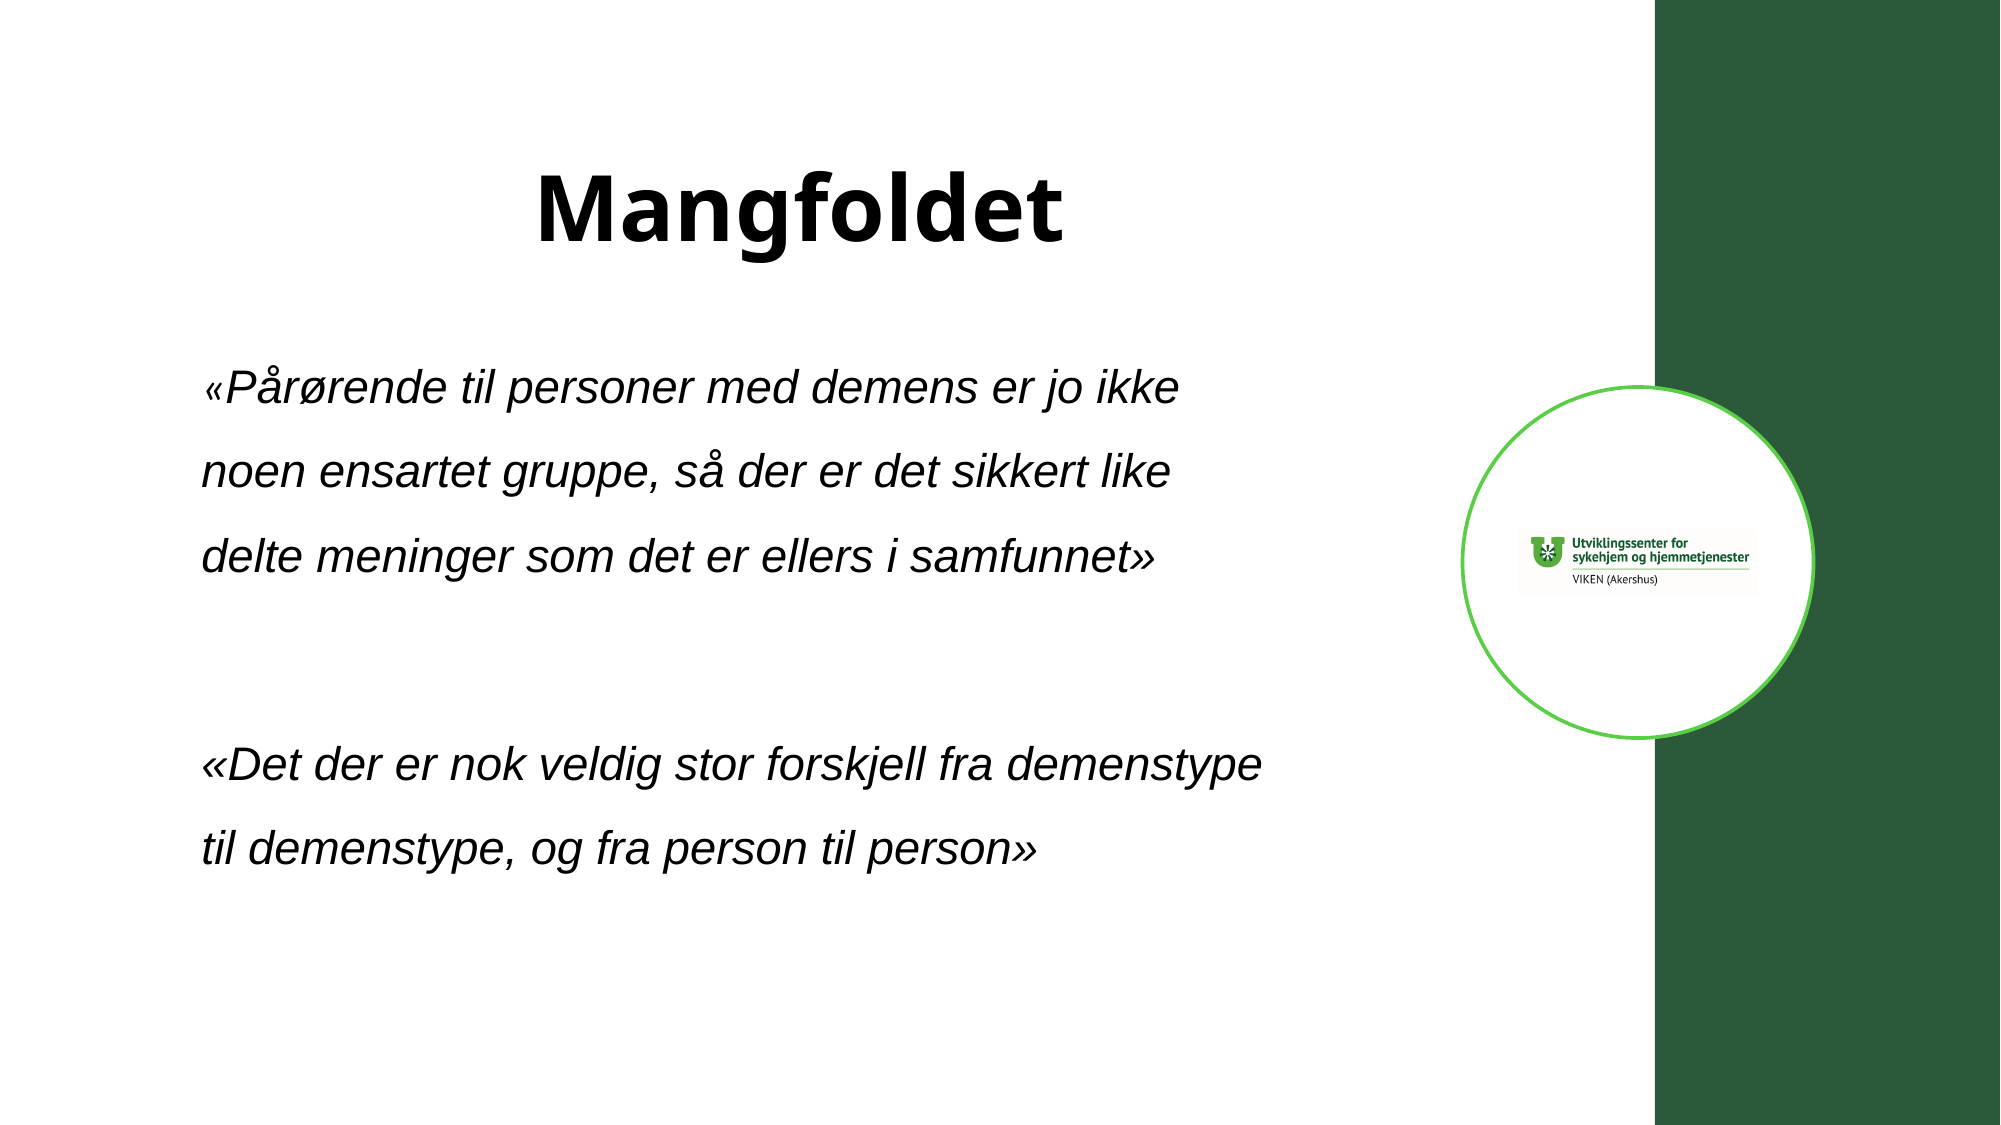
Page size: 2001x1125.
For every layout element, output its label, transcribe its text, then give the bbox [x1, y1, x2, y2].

text_box [1654, 0, 2000, 1125]
picture [1518, 529, 1758, 596]
text_box [1461, 385, 1815, 740]
title Mangfoldet [186, 102, 1413, 321]
list «Pårørende til personer med demens er jo ikke noen ensartet gruppe, så der er det sikkert like delte meninger som det er ellers i samfunnet» «Det der er nok veldig stor forskjell fra demenstype til demenstype, og fra person til person» [186, 320, 1286, 940]
